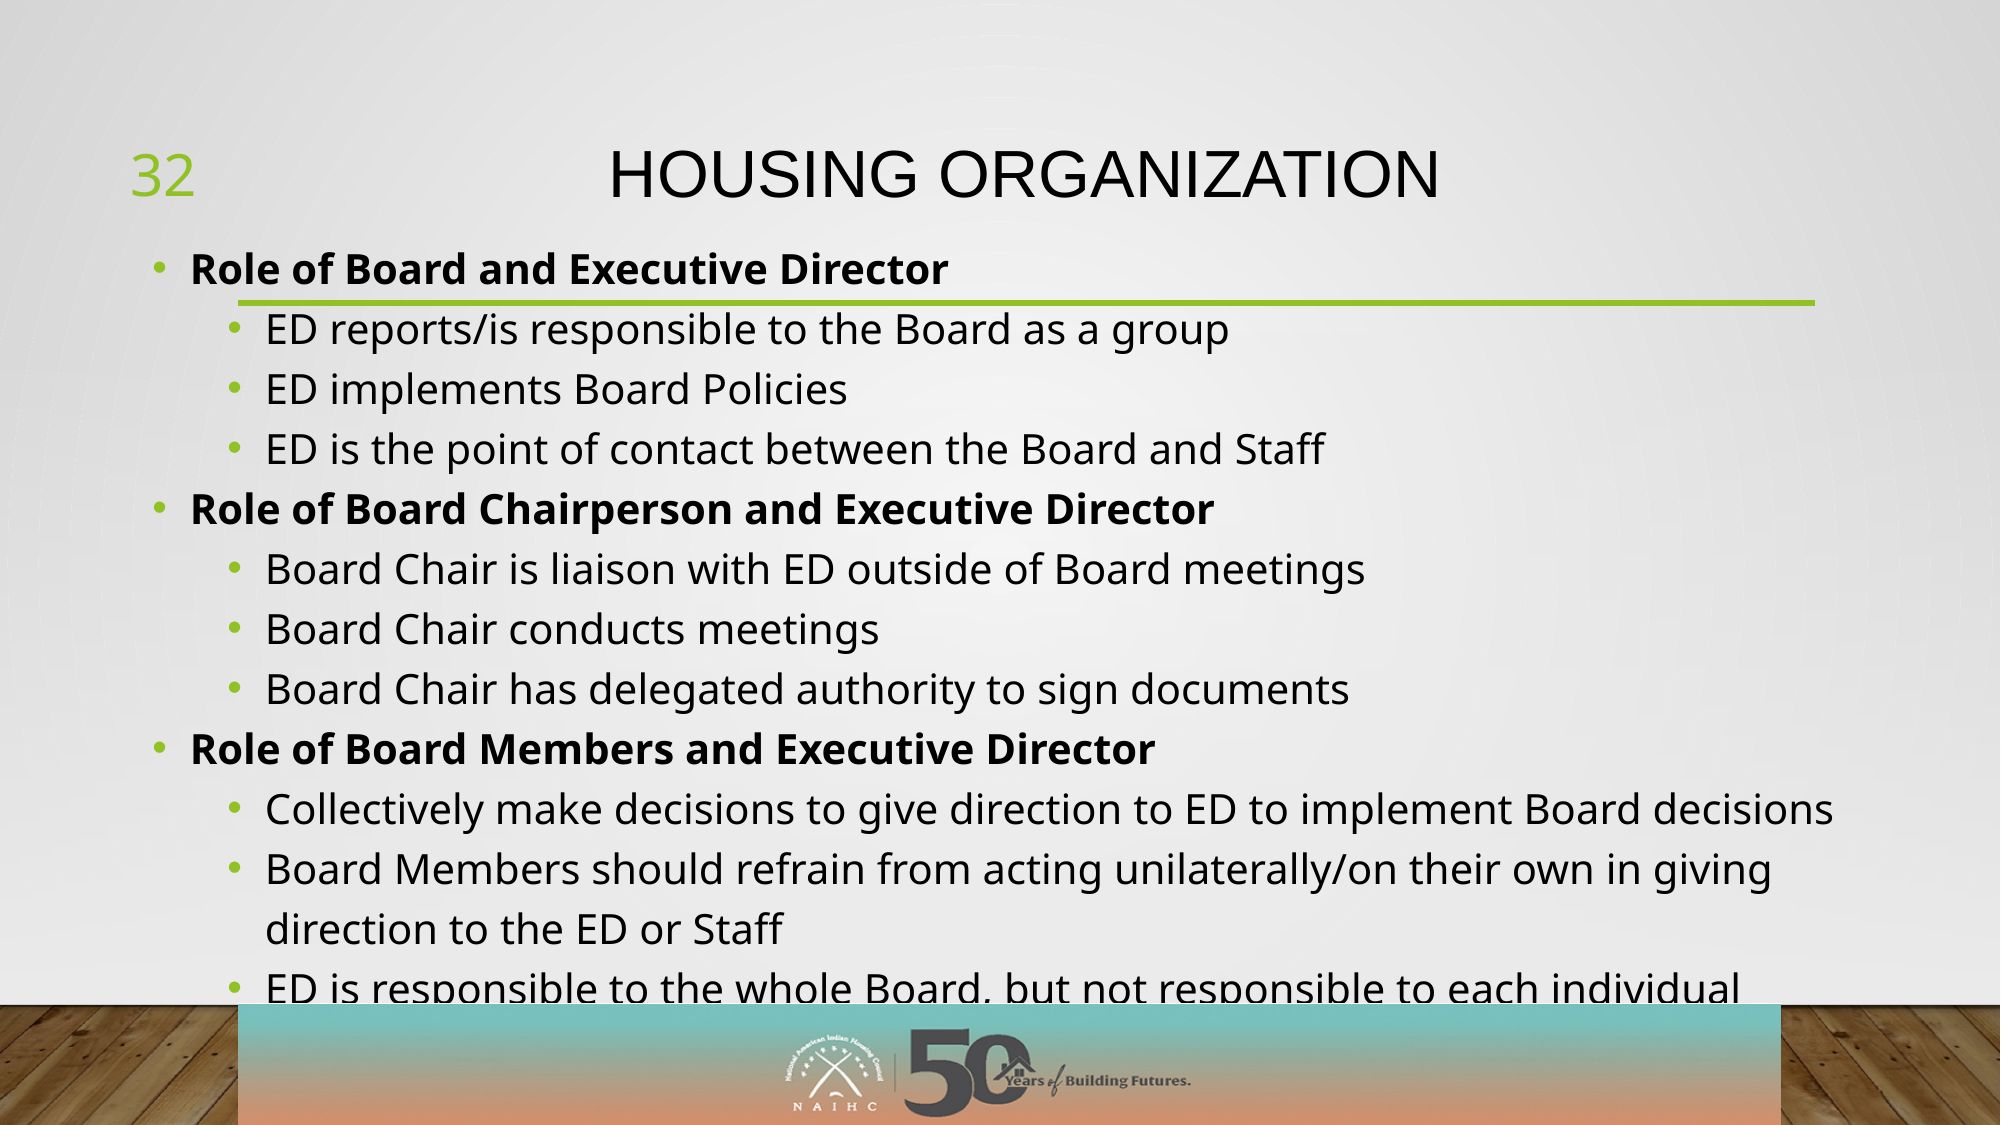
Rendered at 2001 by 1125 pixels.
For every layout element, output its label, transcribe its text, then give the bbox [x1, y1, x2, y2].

title Housing Organization [238, 131, 1814, 224]
list Role of Board and Executive Director ED reports/is responsible to the Board as a group ED implements Board Policies ED is the point of contact between the Board and Staff Role of Board Chairperson and Executive Director Board Chair is liaison with ED outside of Board meetings Board Chair conducts meetings Board Chair has delegated authority to sign documents Role of Board Members and Executive Director Collectively make decisions to give direction to ED to implement Board decisions Board Members should refrain from acting unilaterally/on their own in giving direction to the ED or Staff ED is responsible to the whole Board, but not responsible to each individual member [137, 224, 1923, 1013]
picture [0, 1002, 2000, 1125]
slide_number 32 [78, 131, 212, 214]
